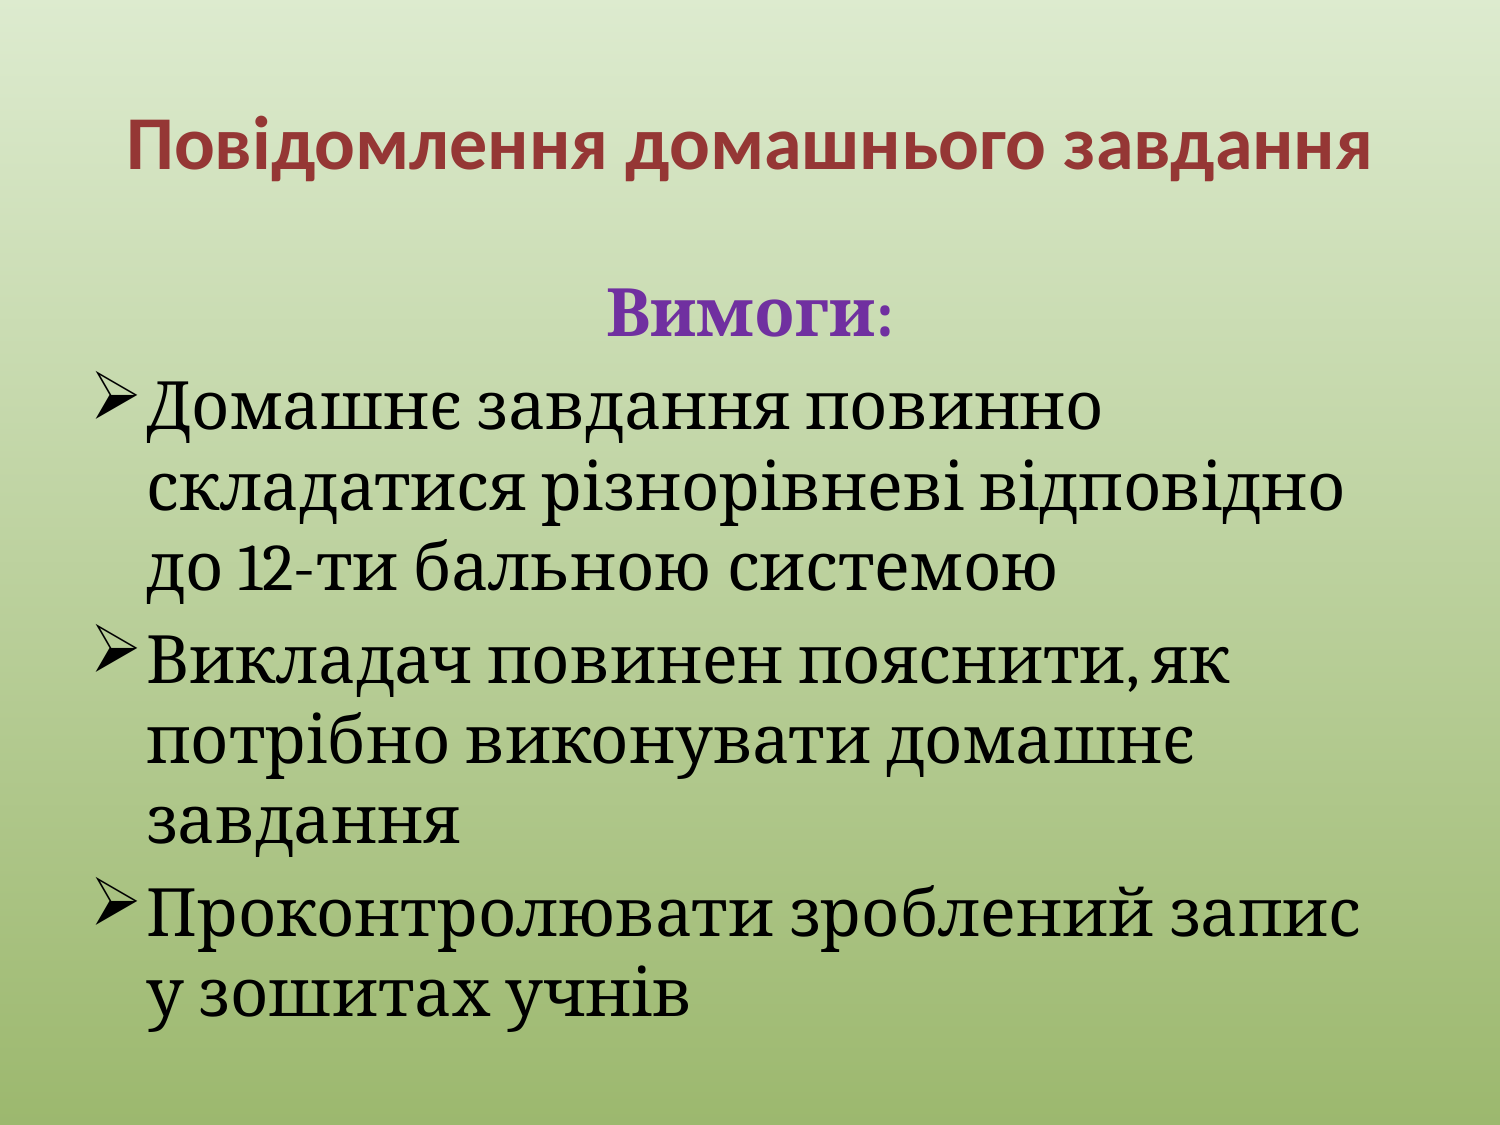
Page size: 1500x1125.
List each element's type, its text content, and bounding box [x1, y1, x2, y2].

list Вимоги: Домашнє завдання повинно складатися різнорівневі відповідно до 12-ти бальною системою Викладач повинен пояснити, як потрібно виконувати домашнє завдання Проконтролювати зроблений запис у зошитах учнів [75, 262, 1425, 1005]
title Повідомлення домашнього завдання [75, 45, 1425, 233]
